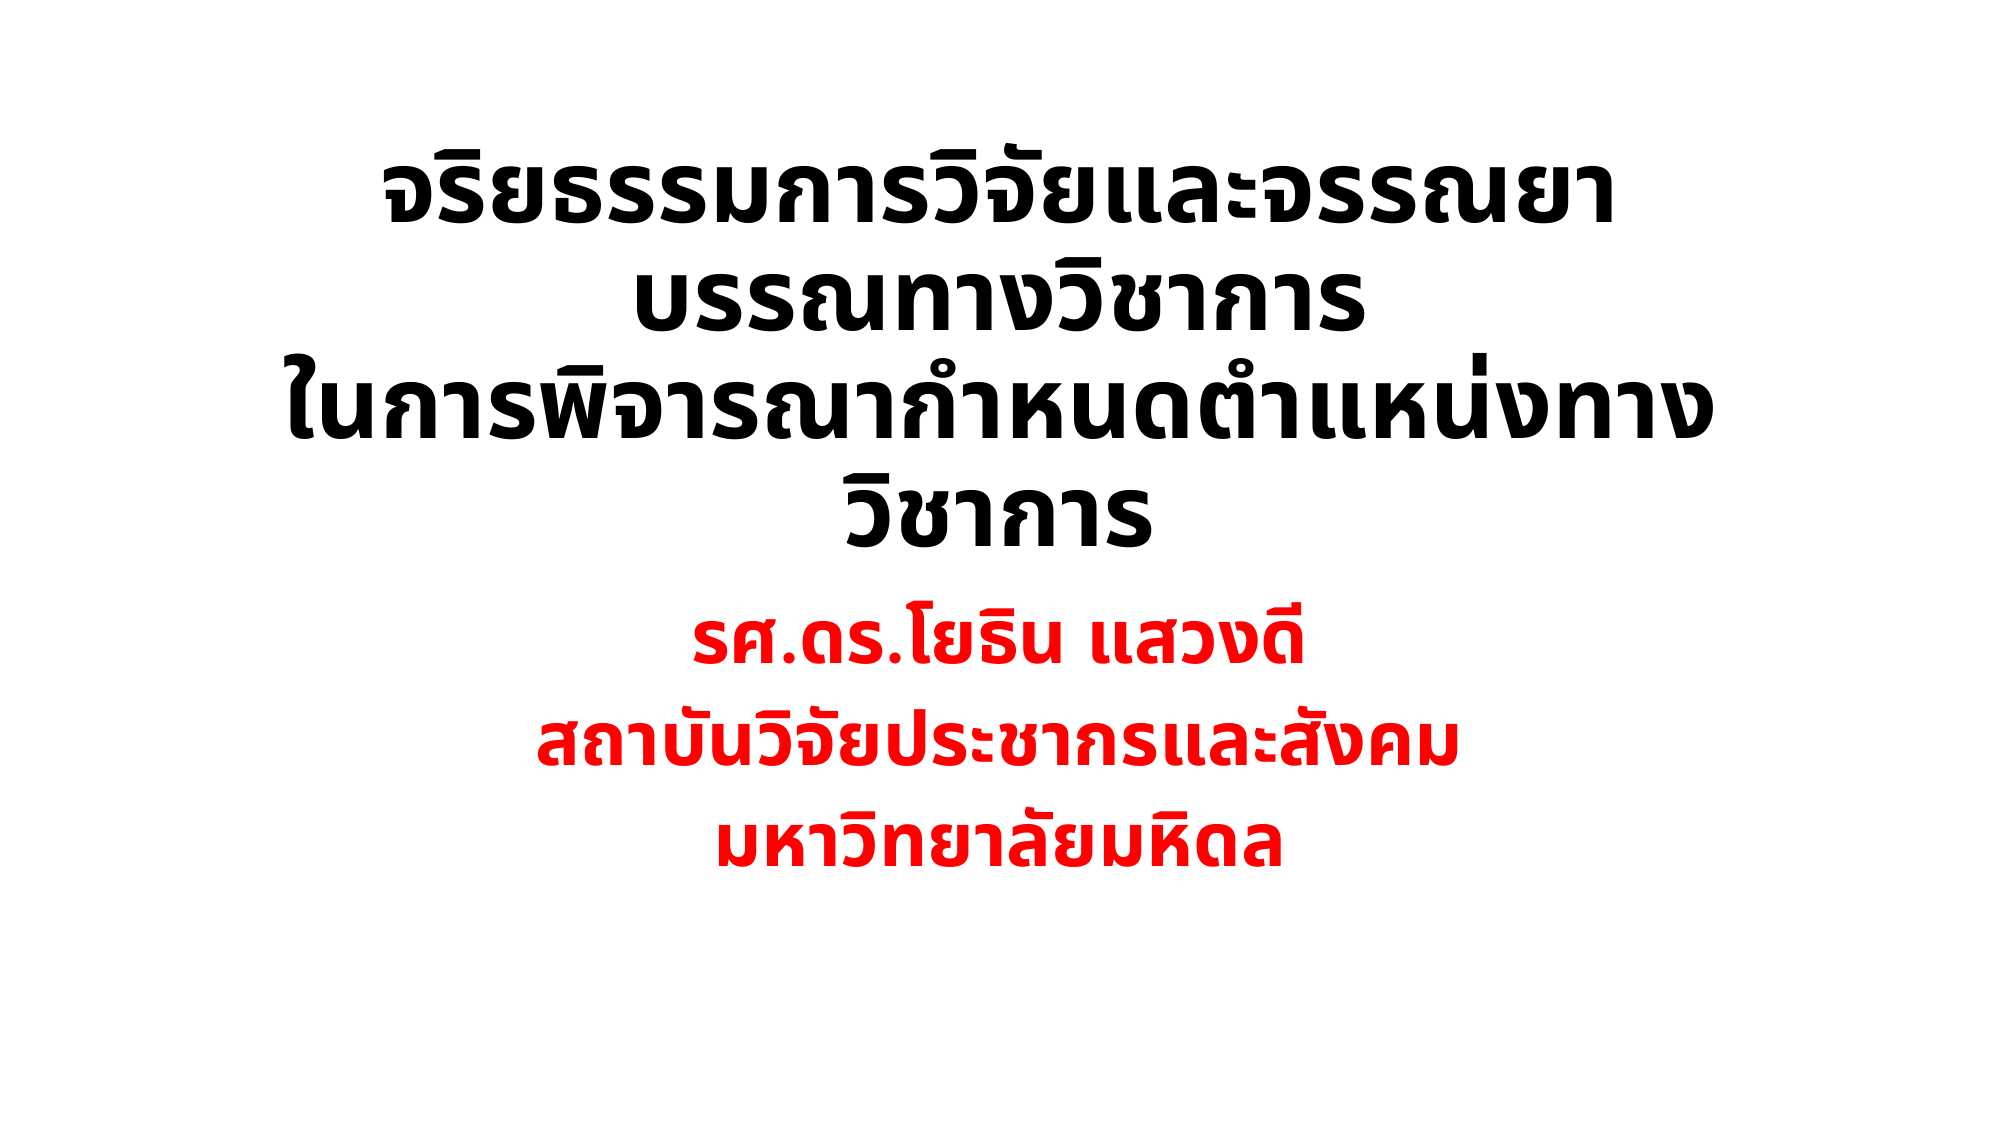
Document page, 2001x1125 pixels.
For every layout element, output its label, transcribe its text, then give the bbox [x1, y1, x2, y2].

subtitle รศ.ดร.โยธิน แสวงดี สถาบันวิจัยประชากรและสังคม มหาวิทยาลัยมหิดล [249, 590, 1750, 1092]
title จริยธรรมการวิจัยและจรรณยาบรรณทางวิชาการ ในการพิจารณากำหนดตำแหน่งทางวิชาการ [249, 184, 1750, 576]
